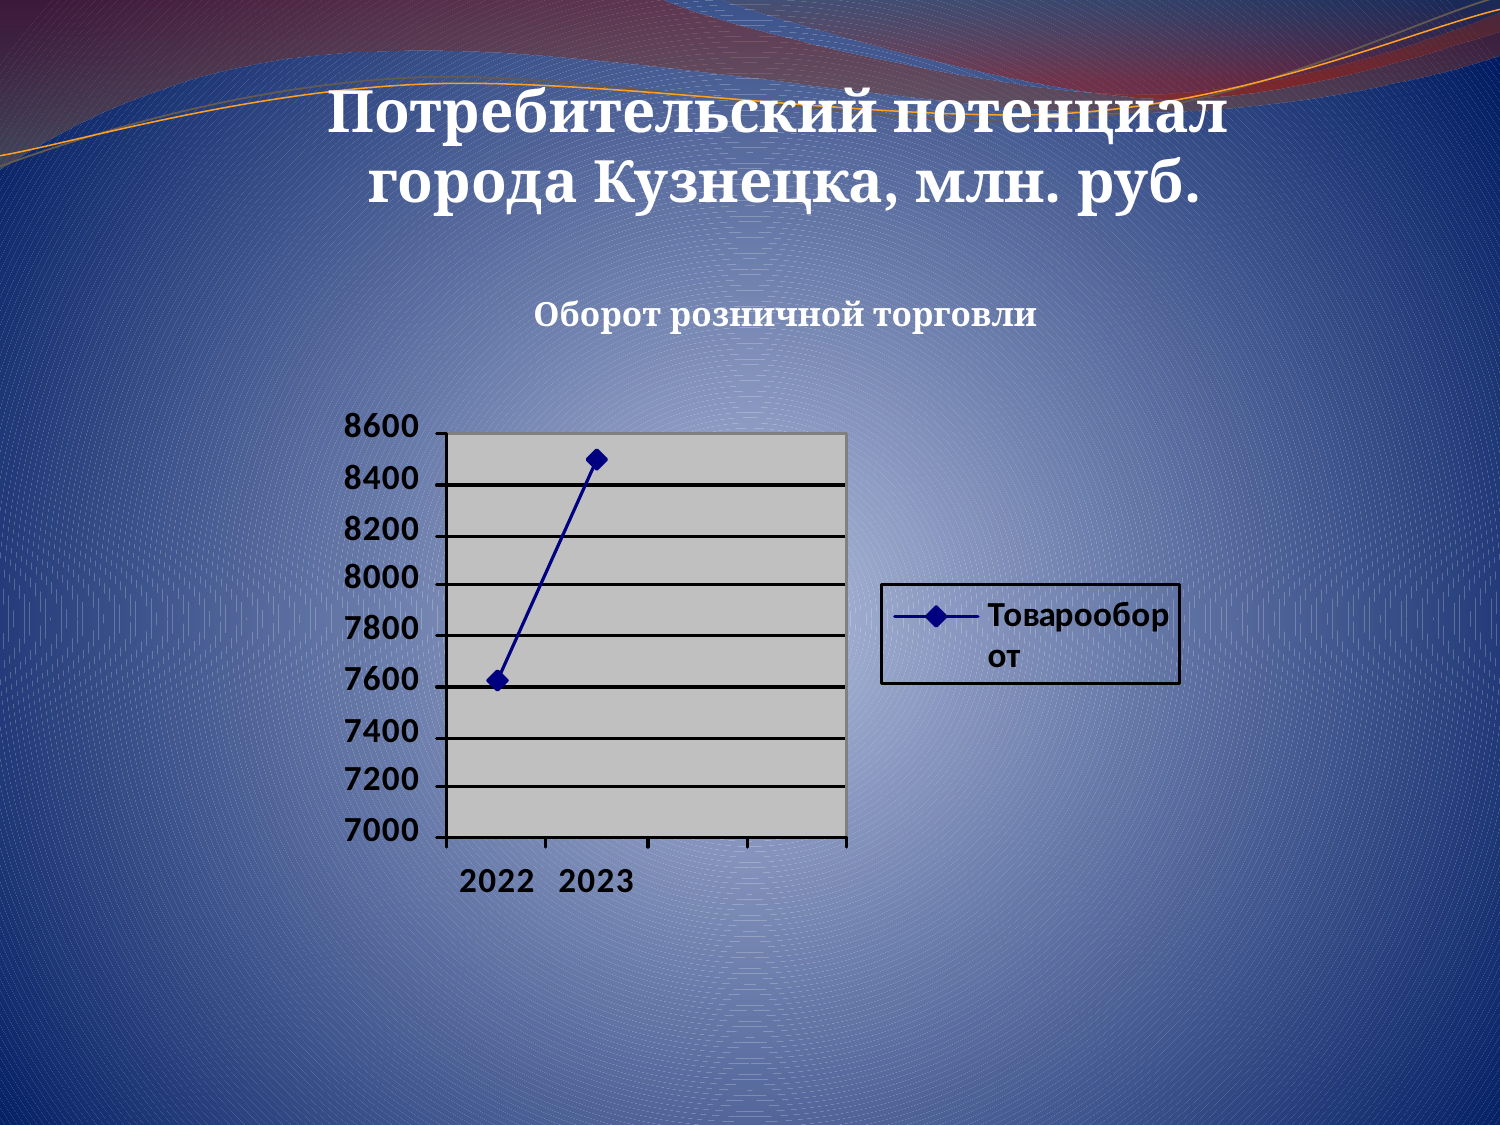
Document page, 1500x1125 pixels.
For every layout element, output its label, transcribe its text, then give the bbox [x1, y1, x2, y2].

text_box Потребительский потенциал города Кузнецка, млн. руб. Оборот розничной торговли [159, 66, 1412, 341]
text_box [289, 353, 1213, 969]
